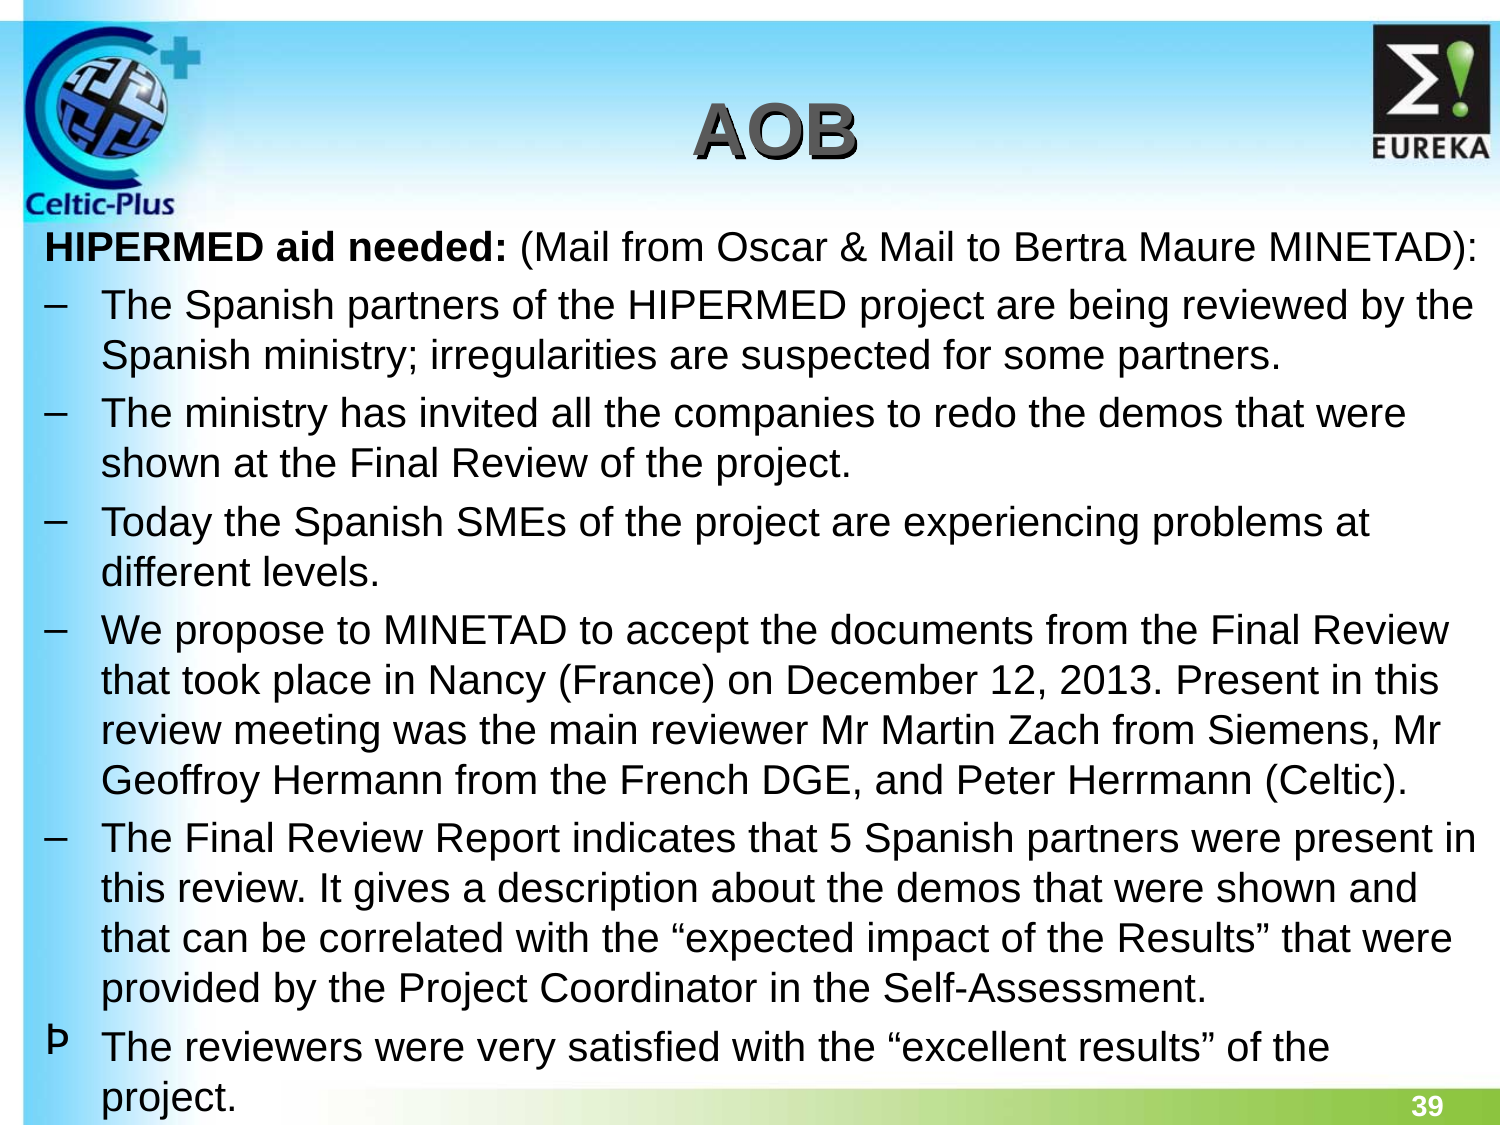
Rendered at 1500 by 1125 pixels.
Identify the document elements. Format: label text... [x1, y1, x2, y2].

text_box AOB [100, 53, 1451, 197]
picture [0, 0, 1500, 1125]
list HIPERMED aid needed: (Mail from Oscar & Mail to Bertra Maure MINETAD): The Spanish partners of the HIPERMED project are being reviewed by the Spanish ministry; irregularities are suspected for some partners. The ministry has invited all the companies to redo the demos that were shown at the Final Review of the project. Today the Spanish SMEs of the project are experiencing problems at different levels. We propose to MINETAD to accept the documents from the Final Review that took place in Nancy (France) on December 12, 2013. Present in this review meeting was the main reviewer Mr Martin Zach from Siemens, Mr Geoffroy Hermann from the French DGE, and Peter Herrmann (Celtic). The Final Review Report indicates that 5 Spanish partners were present in this review. It gives a description about the demos that were shown and that can be correlated with the “expected impact of the Results” that were provided by the Project Coordinator in the Self-Assessment. The reviewers were very satisfied with the “excellent results” of the project. [29, 211, 1495, 1075]
